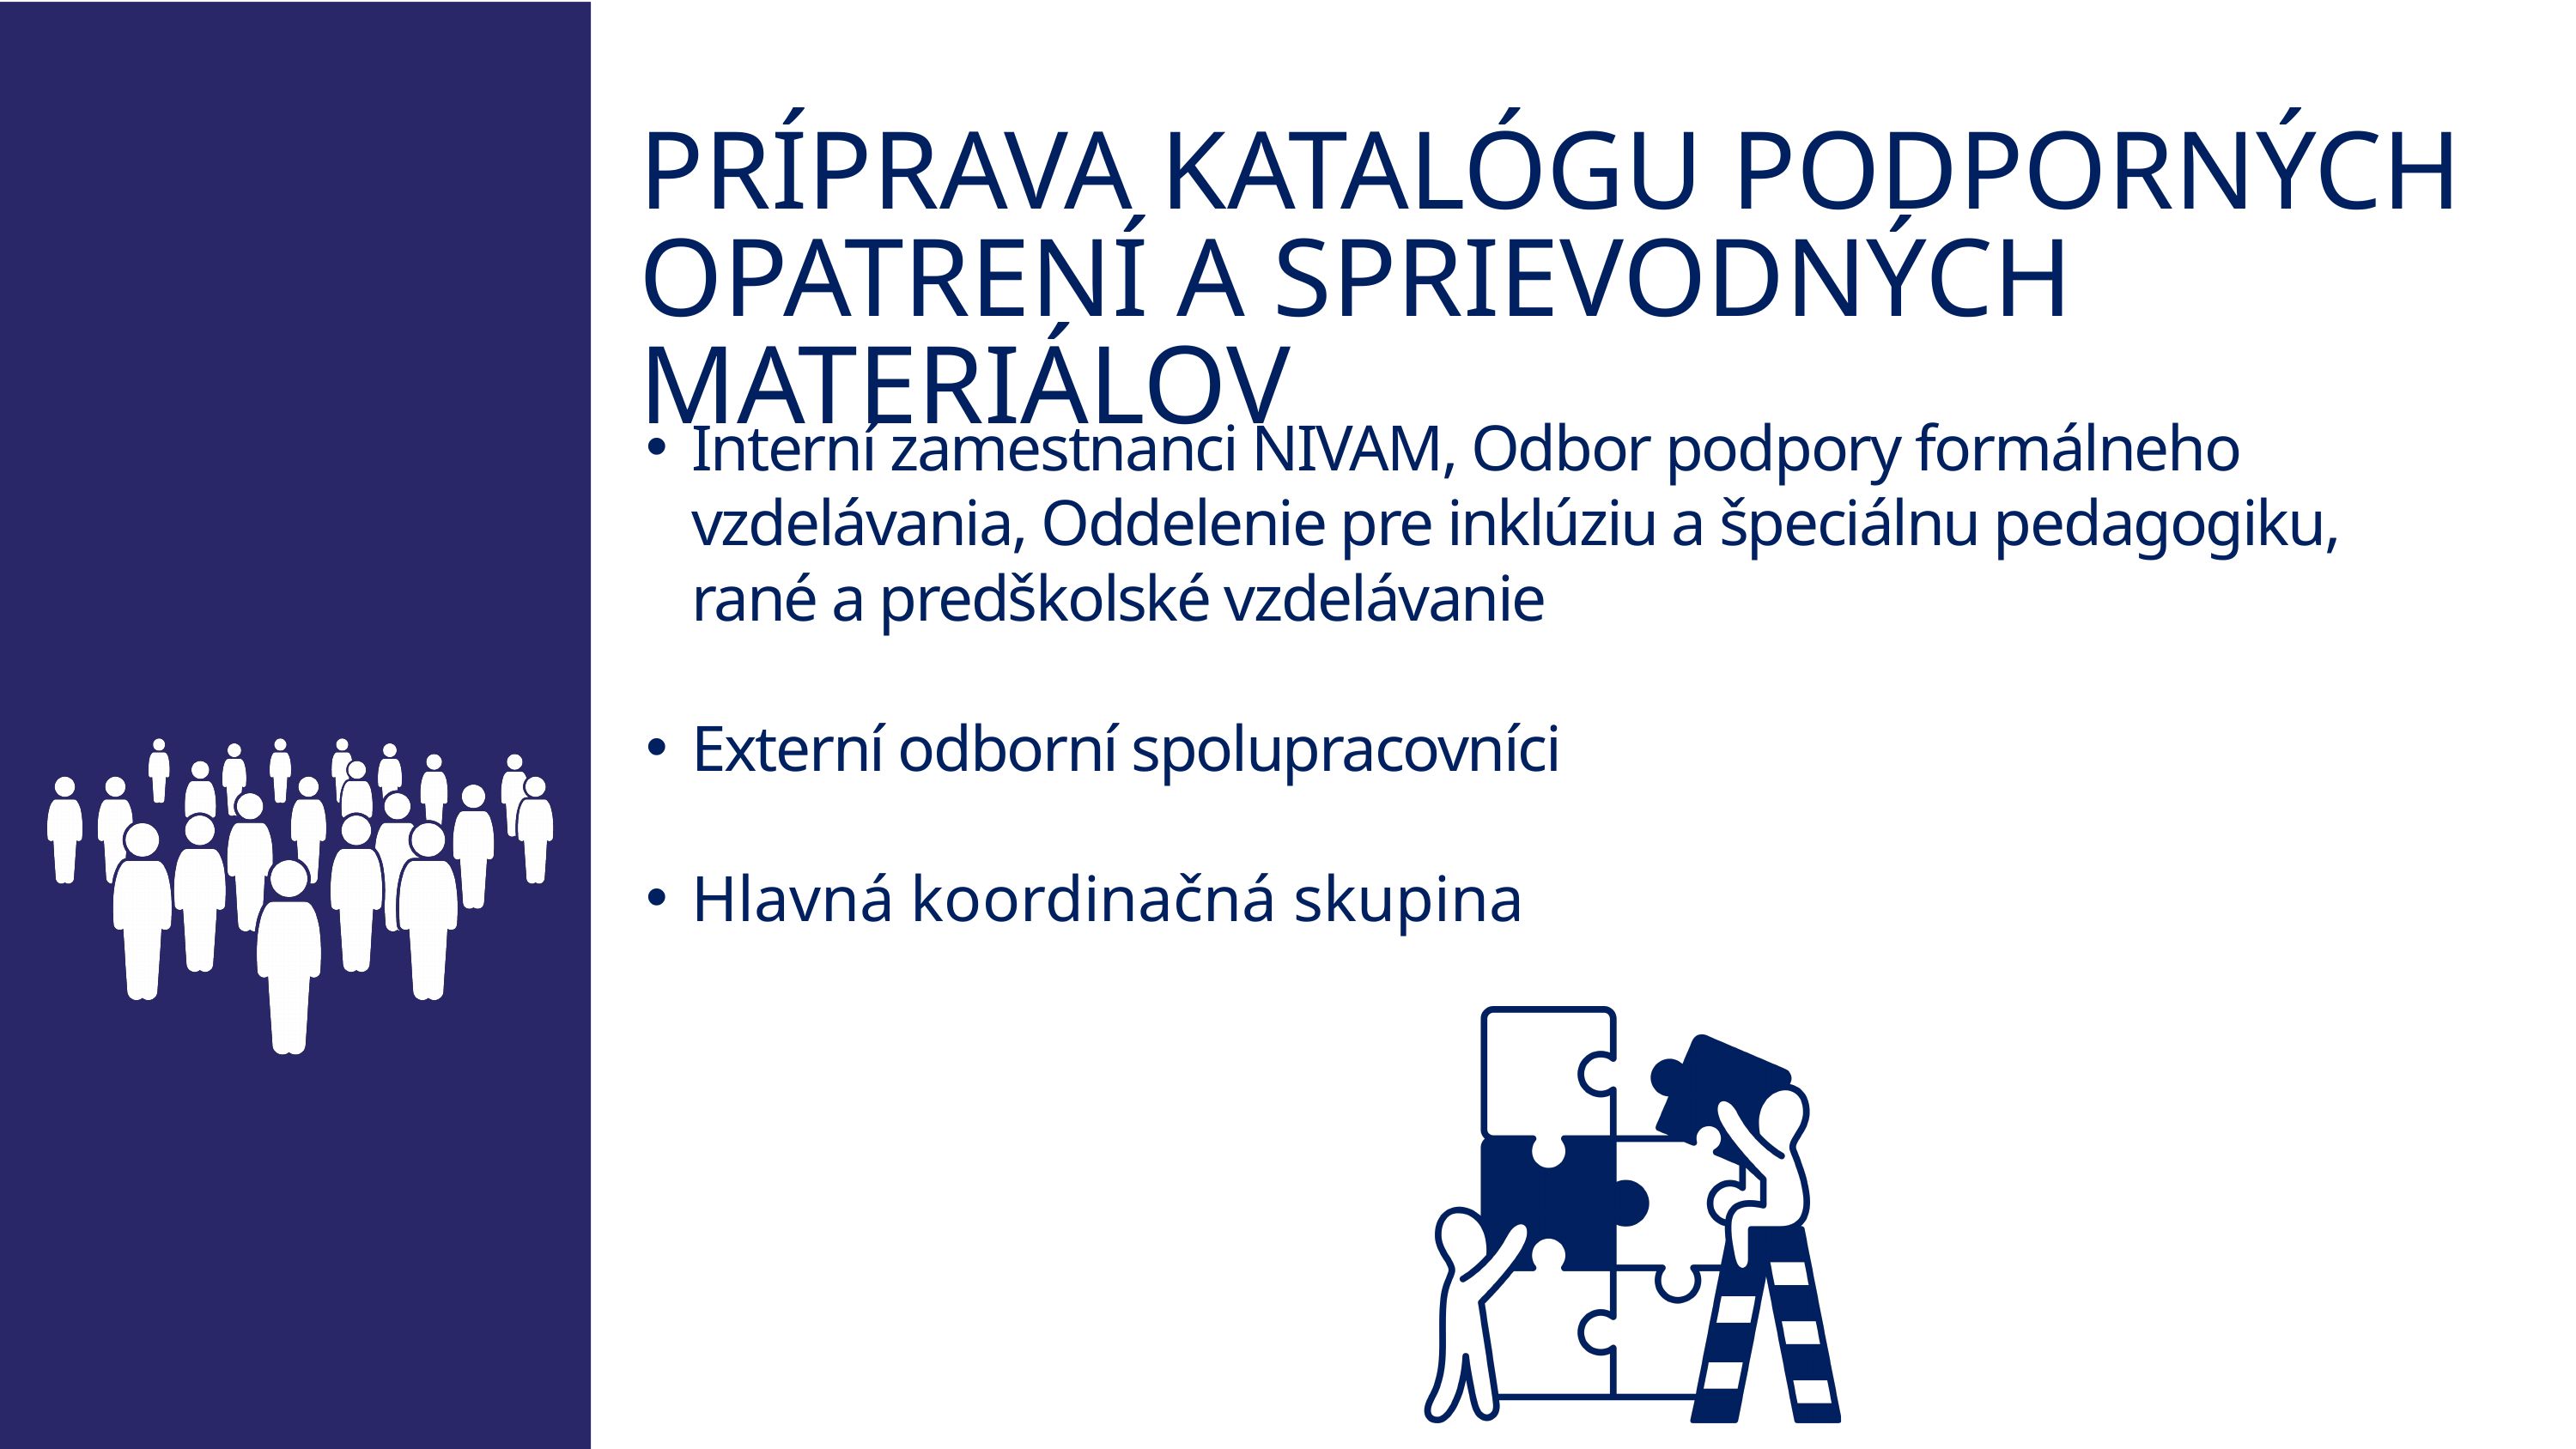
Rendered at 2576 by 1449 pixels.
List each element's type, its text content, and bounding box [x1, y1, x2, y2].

text_box PRÍPRAVA KATALÓGU PODPORNÝCH OPATRENÍ A SPRIEVODNÝCH MATERIÁLOV [639, 123, 2576, 446]
text_box [0, 0, 592, 1449]
text_box [1423, 1006, 1842, 1423]
text_box [46, 738, 555, 1055]
text_box Interní zamestnanci NIVAM, Odbor podpory formálneho vzdelávania, Oddelenie pre inklúziu a špeciálnu pedagogiku, rané a predškolské vzdelávanie Externí odborní spolupracovníci Hlavná koordinačná skupina [600, 408, 2397, 935]
